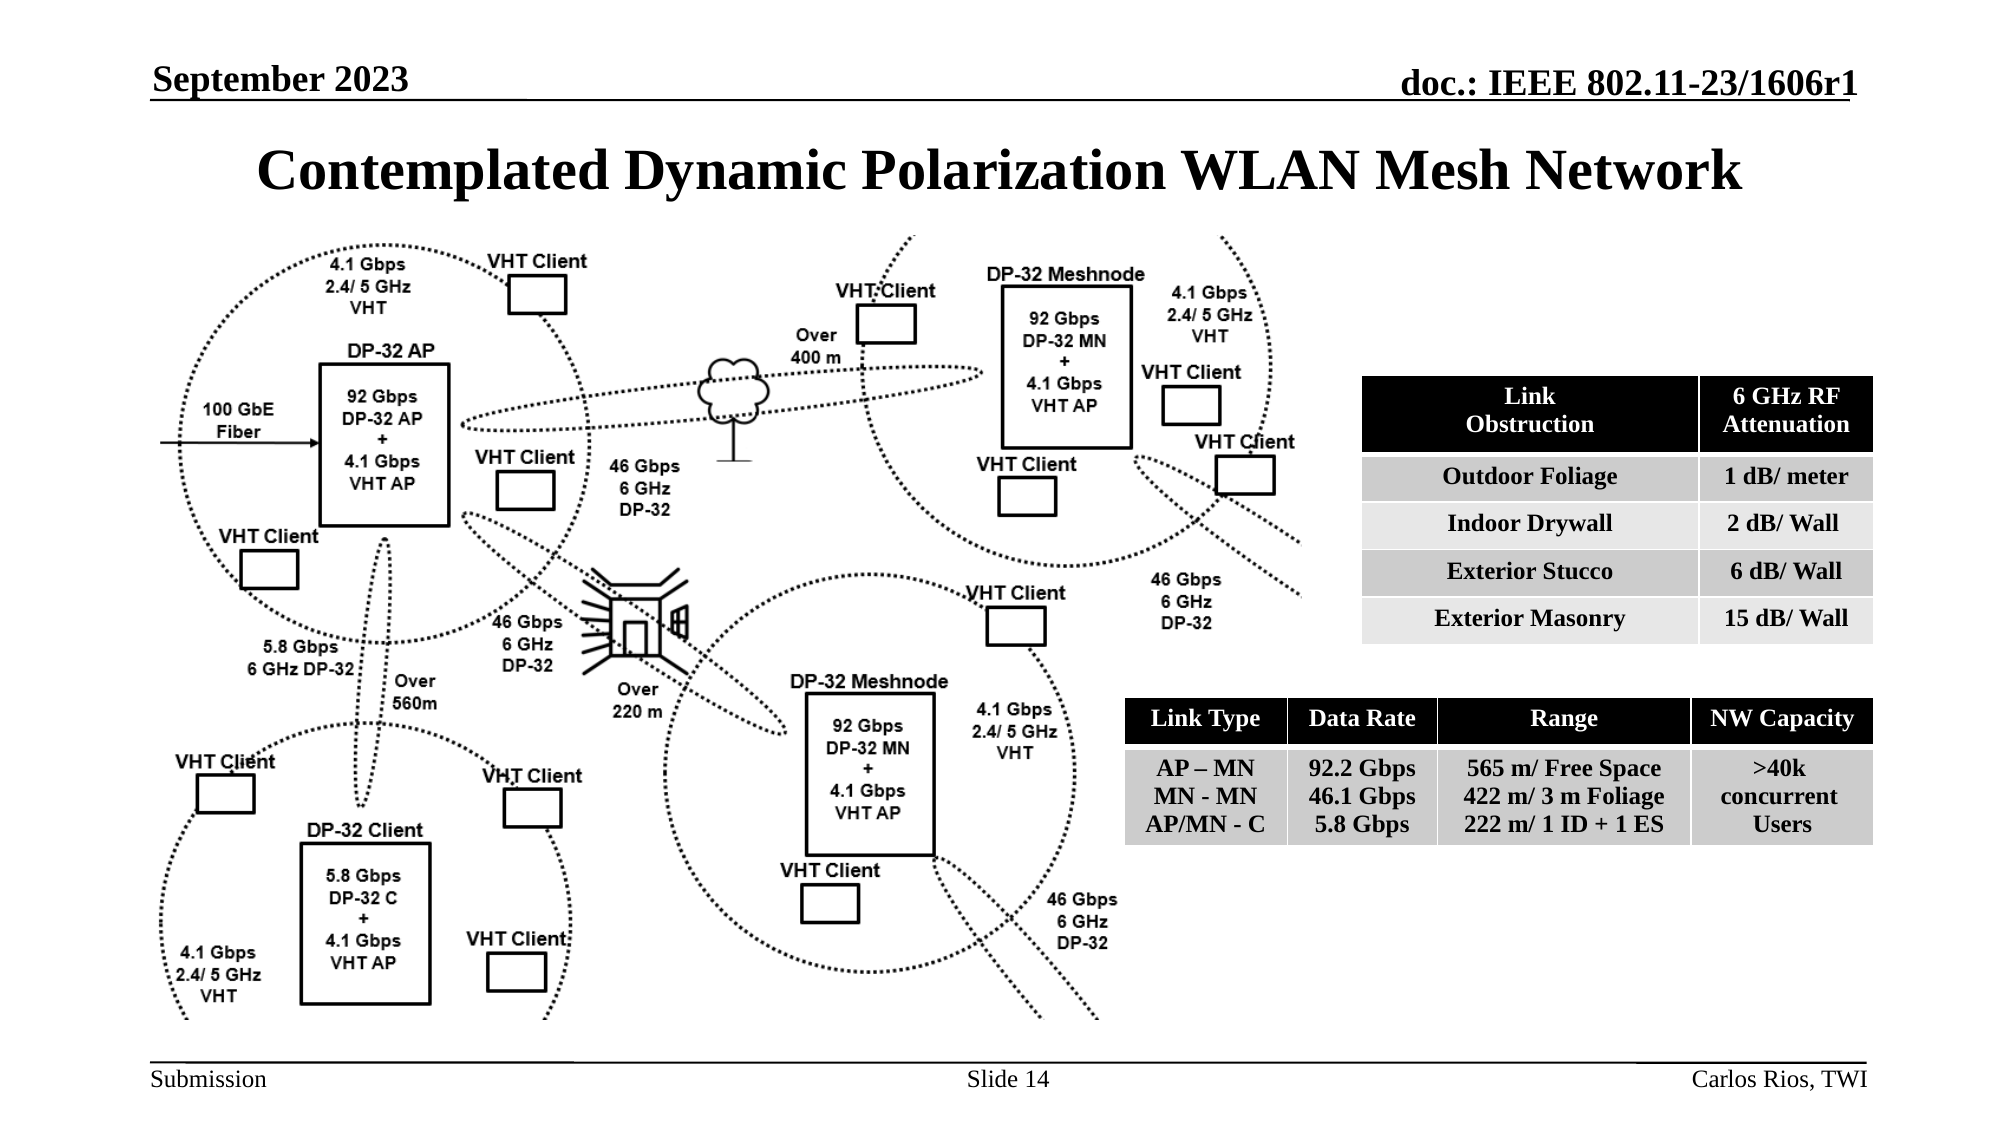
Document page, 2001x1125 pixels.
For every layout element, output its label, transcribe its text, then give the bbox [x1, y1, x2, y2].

footer Carlos Rios, TWI [1171, 1061, 1869, 1093]
table_cell 565 m/ Free Space 422 m/ 3 m Foliage 222 m/ 1 ID + 1 ES [1438, 750, 1690, 845]
table_cell 2 dB/ Wall [1700, 503, 1873, 549]
table_cell 15 dB/ Wall [1700, 598, 1873, 644]
table_header 6 GHz RF Attenuation [1700, 376, 1873, 452]
table_cell 6 dB/ Wall [1700, 550, 1873, 596]
table_cell 92.2 Gbps 46.1 Gbps 5.8 Gbps [1307, 750, 1437, 845]
table_header Range [1438, 698, 1690, 744]
slide_number Slide 14 [950, 1061, 1067, 1123]
table_cell Exterior Stucco [1362, 550, 1698, 596]
table_header Data Rate [1307, 698, 1437, 744]
table_cell Outdoor Foliage [1362, 457, 1698, 501]
table_cell >40k concurrent Users [1692, 750, 1873, 845]
table_cell Exterior Masonry [1362, 598, 1698, 644]
picture [152, 234, 1302, 1020]
title Contemplated Dynamic Polarization WLAN Mesh Network [149, 112, 1850, 221]
table_cell 1 dB/ meter [1700, 457, 1873, 501]
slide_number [152, 54, 563, 100]
table_header Link Obstruction [1362, 376, 1698, 452]
table_cell Indoor Drywall [1362, 503, 1698, 549]
table_header NW Capacity [1692, 698, 1873, 744]
